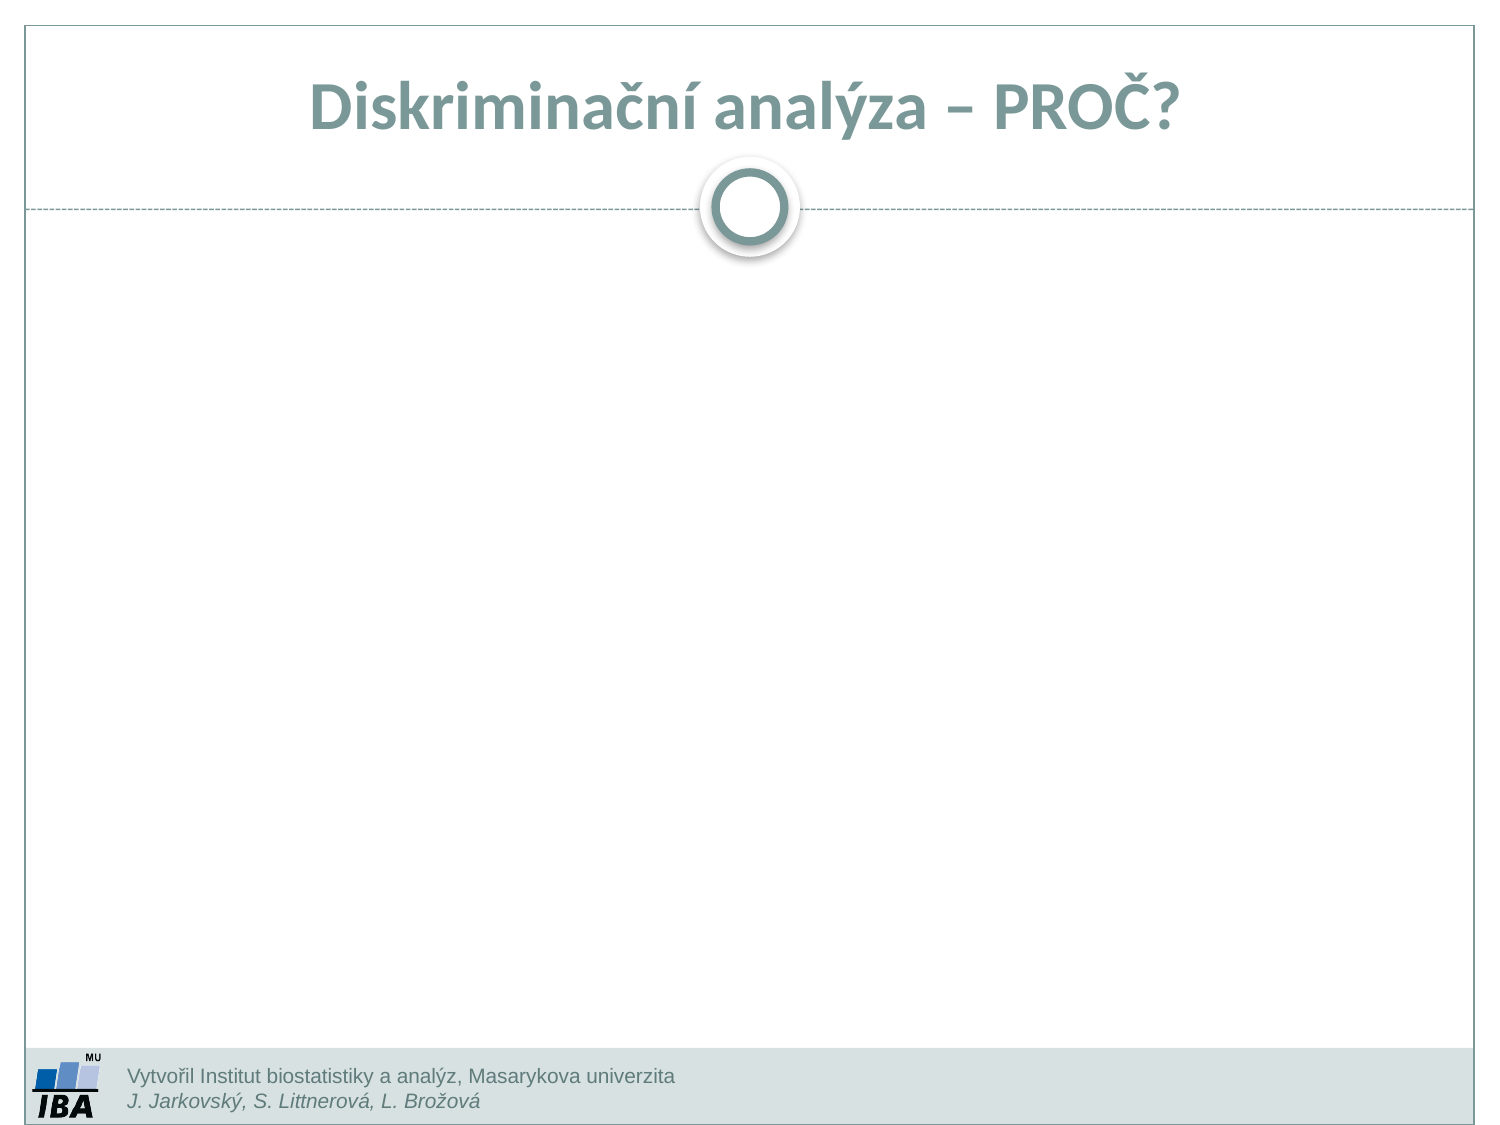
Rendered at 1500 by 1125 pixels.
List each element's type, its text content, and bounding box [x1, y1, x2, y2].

picture [32, 1053, 101, 1118]
title Diskriminační analýza – PROČ? [46, 39, 1448, 165]
footer Vytvořil Institut biostatistiky a analýz, Masarykova univerzita J. Jarkovský, S. Littnerová, L. Brožová [112, 1057, 700, 1118]
